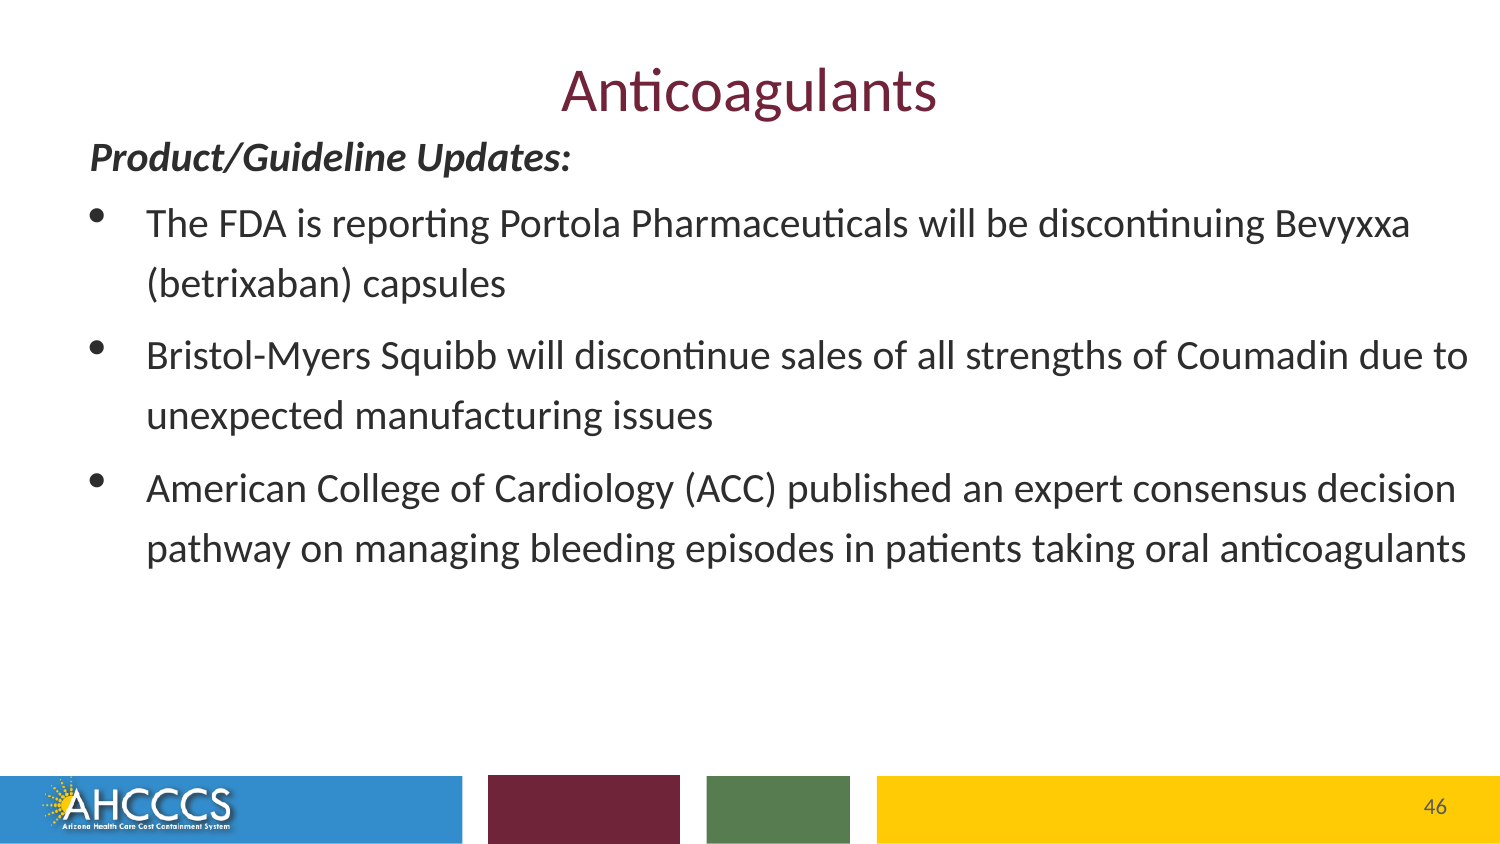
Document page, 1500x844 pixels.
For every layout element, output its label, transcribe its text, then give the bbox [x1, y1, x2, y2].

title Anticoagulants [75, 22, 1425, 121]
list Product/Guideline Updates: The FDA is reporting Portola Pharmaceuticals will be discontinuing Bevyxxa (betrixaban) capsules Bristol-Myers Squibb will discontinue sales of all strengths of Coumadin due to unexpected manufacturing issues American College of Cardiology (ACC) published an expert consensus decision pathway on managing bleeding episodes in patients taking oral anticoagulants [75, 121, 1500, 679]
picture [42, 776, 230, 830]
